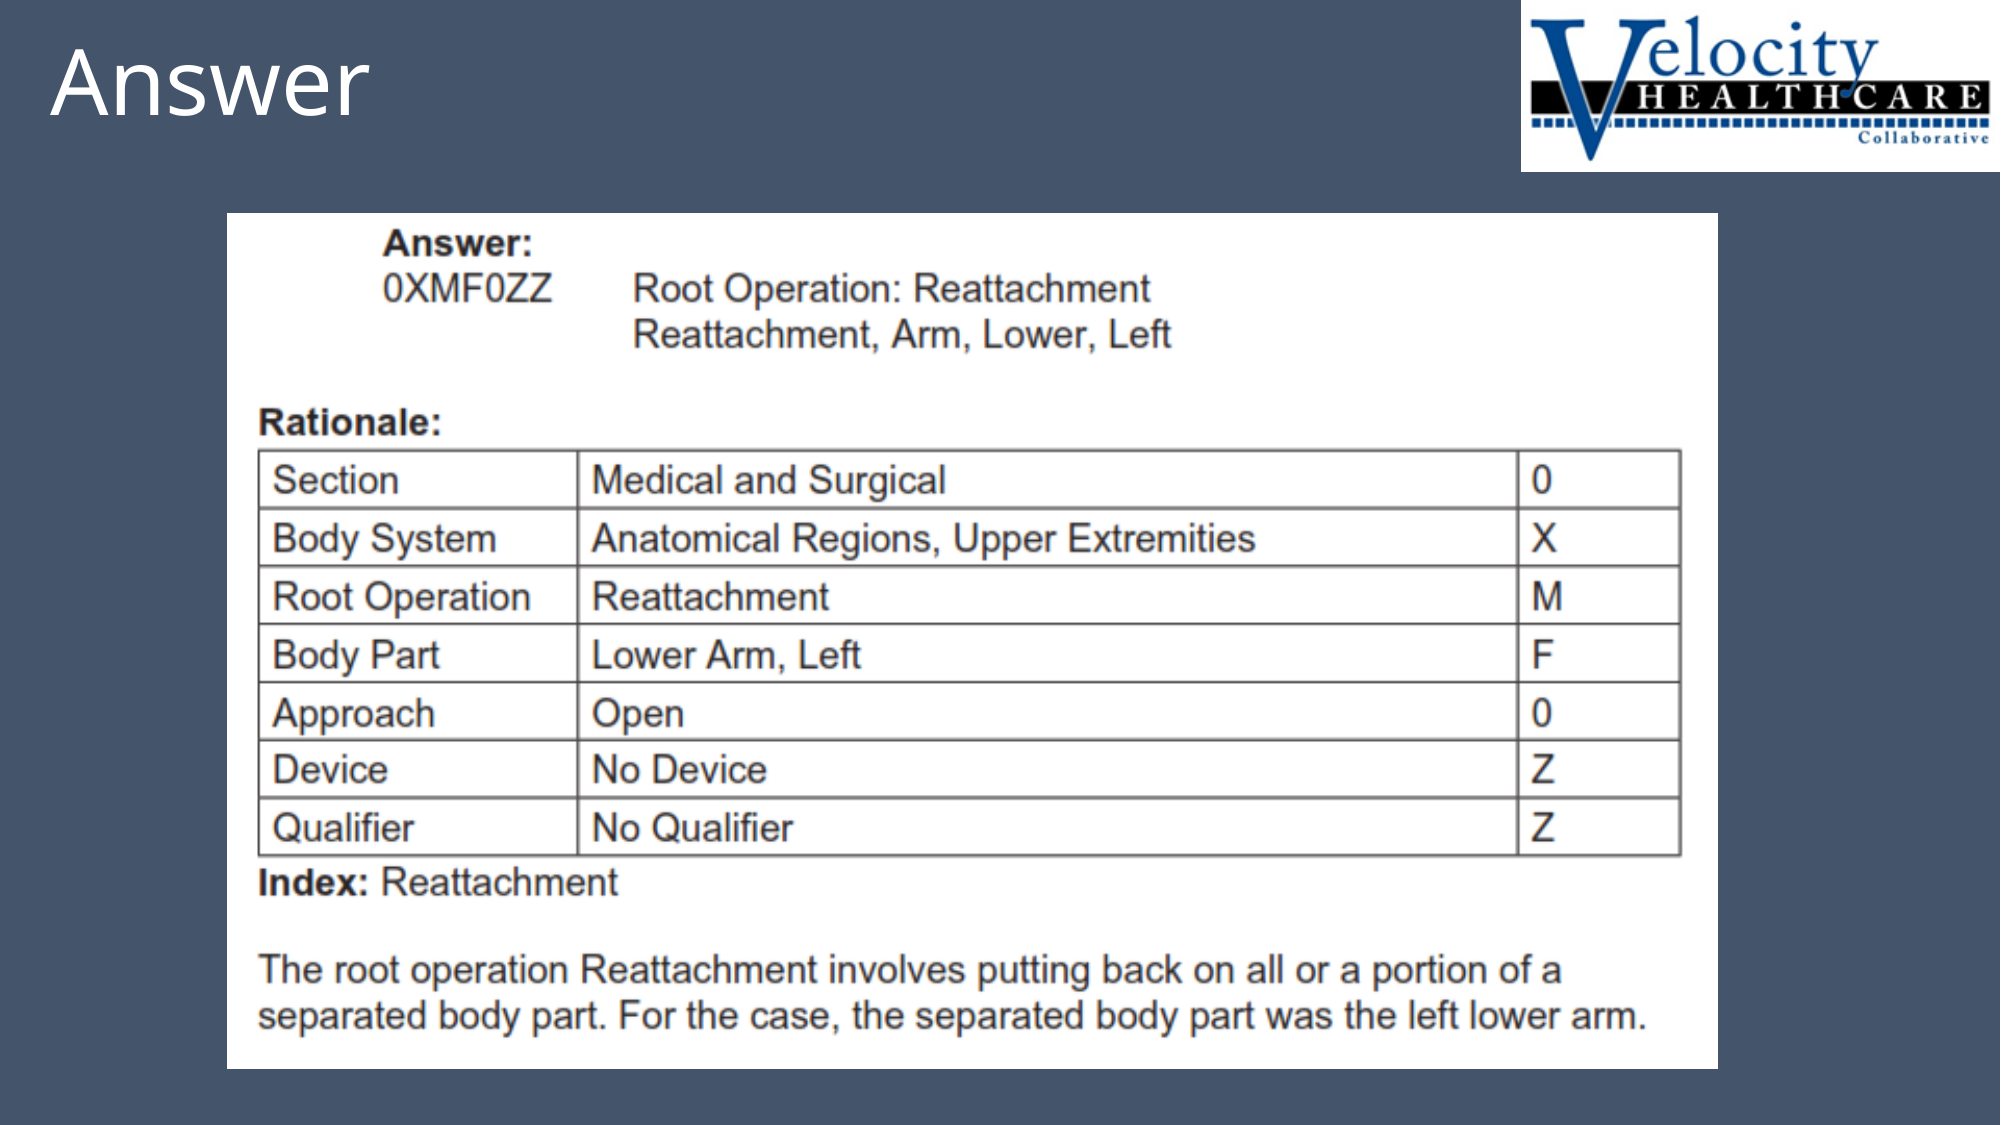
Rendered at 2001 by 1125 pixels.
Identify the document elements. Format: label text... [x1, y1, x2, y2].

picture [226, 212, 1719, 1070]
picture [1521, 0, 2000, 172]
title Answer [35, 17, 1494, 154]
